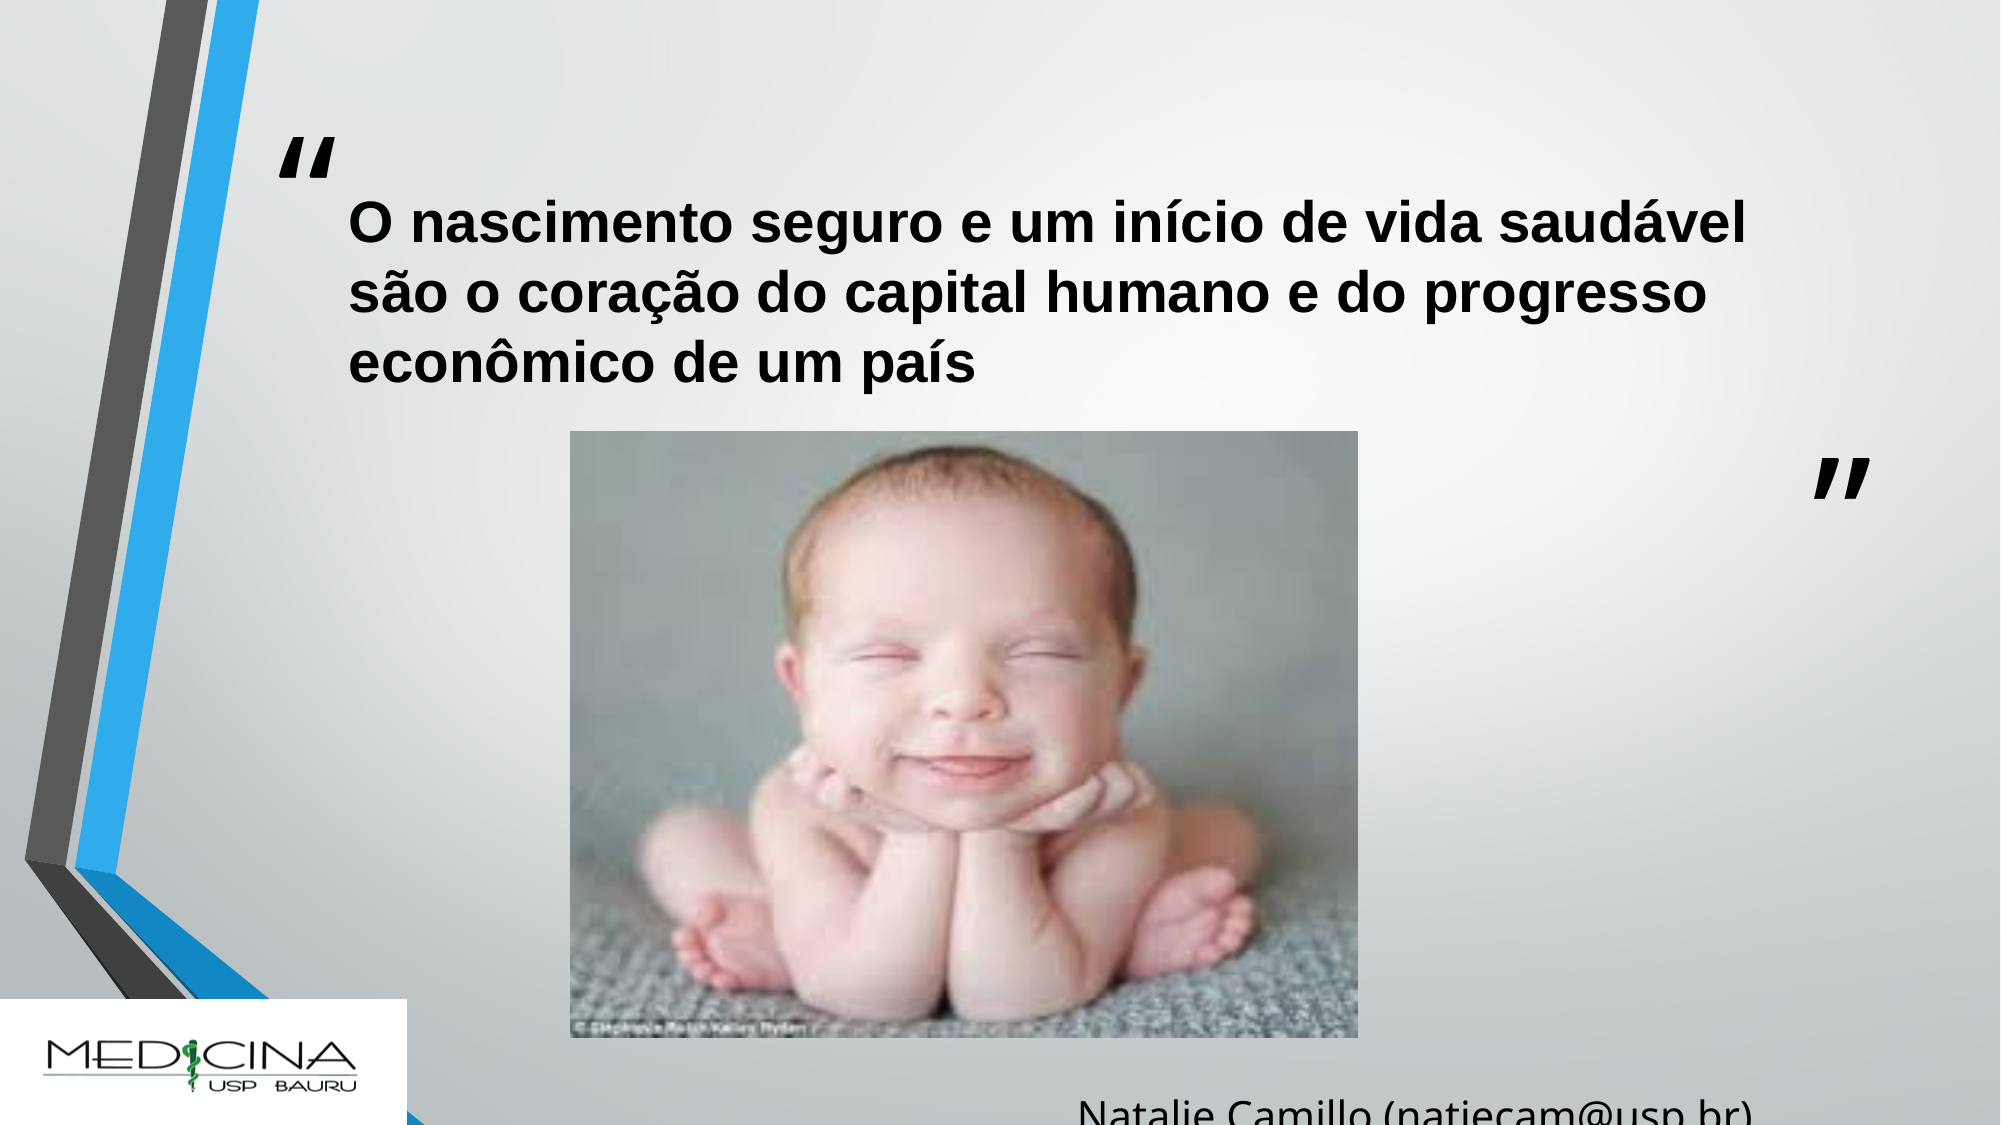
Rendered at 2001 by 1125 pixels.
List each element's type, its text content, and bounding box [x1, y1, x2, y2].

picture [570, 431, 1358, 1038]
list Natalie Camillo (natiecam@usp.br) [408, 1055, 2000, 1125]
picture [0, 999, 408, 1125]
text_box O nascimento seguro e um início de vida saudável são o coração do capital humano e do progresso econômico de um país [334, 176, 1855, 472]
